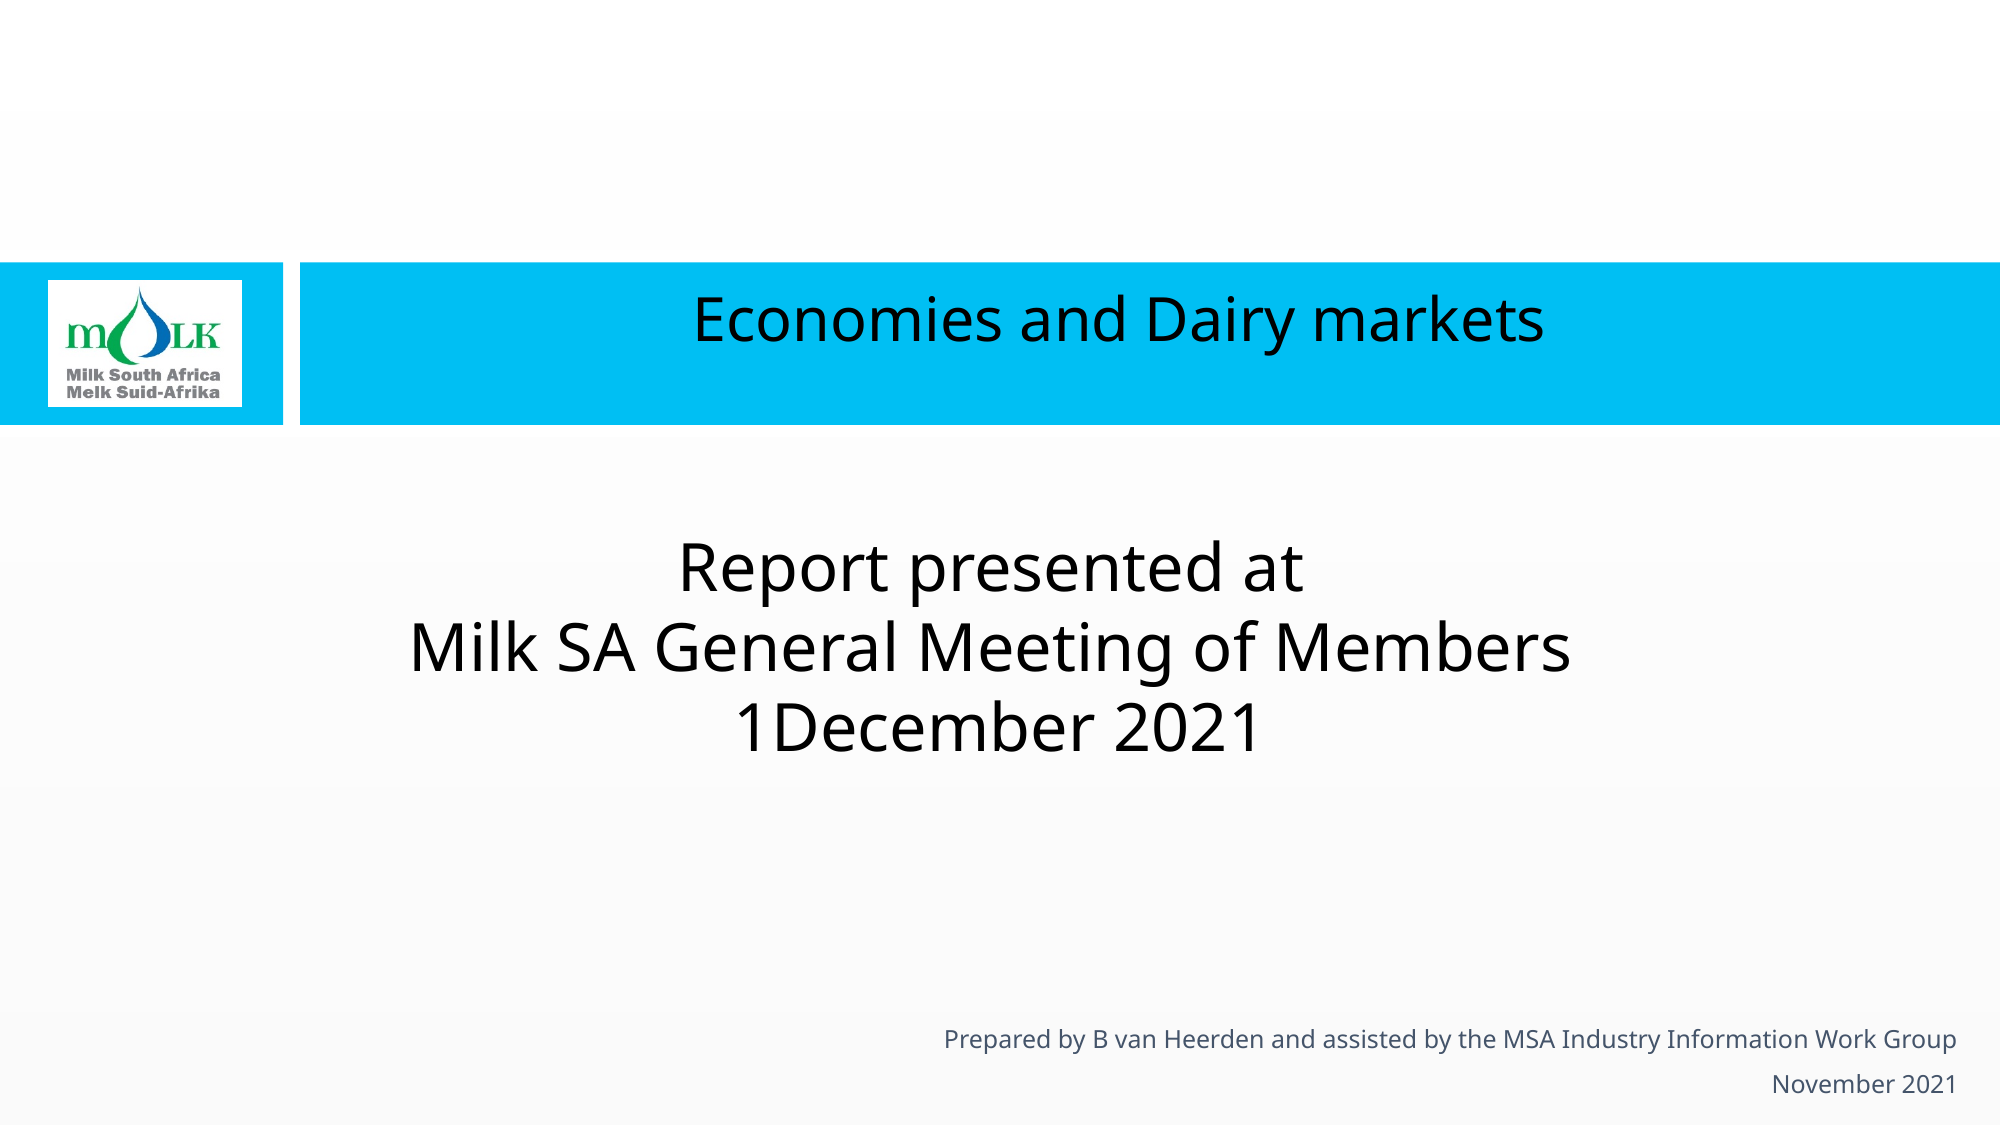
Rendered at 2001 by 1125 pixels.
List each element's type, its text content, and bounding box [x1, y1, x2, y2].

picture [49, 281, 241, 406]
text_box Report presented at Milk SA General Meeting of Members 1December 2021 [149, 516, 1851, 772]
text_box Prepared by B van Heerden and assisted by the MSA Industry Information Work Group November 2021 [163, 1016, 1974, 1125]
title Economies and Dairy markets [294, 281, 1945, 506]
